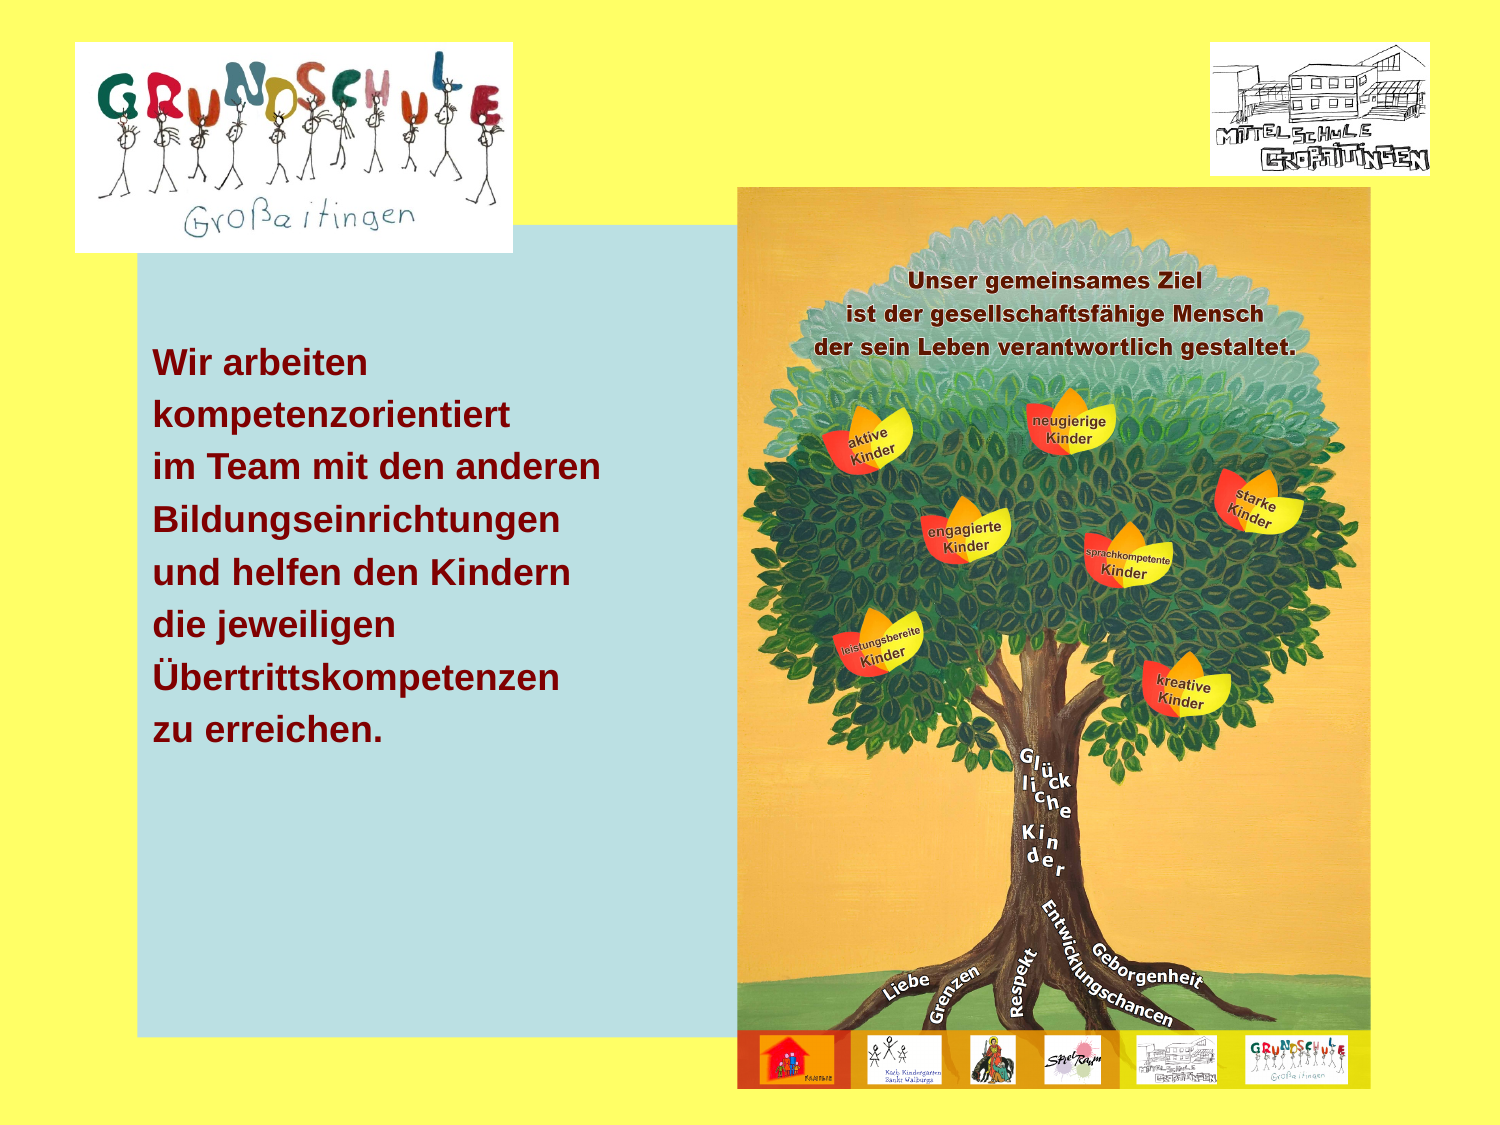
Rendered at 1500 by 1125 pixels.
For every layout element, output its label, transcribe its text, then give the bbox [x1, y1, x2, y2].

picture [1210, 42, 1430, 176]
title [74, 42, 513, 253]
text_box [737, 187, 1371, 1089]
subtitle Wir arbeiten kompetenzorientiert im Team mit den anderen Bildungseinrichtungen und helfen den Kindern die jeweiligen Übertrittskompetenzen zu erreichen. [137, 224, 732, 1038]
